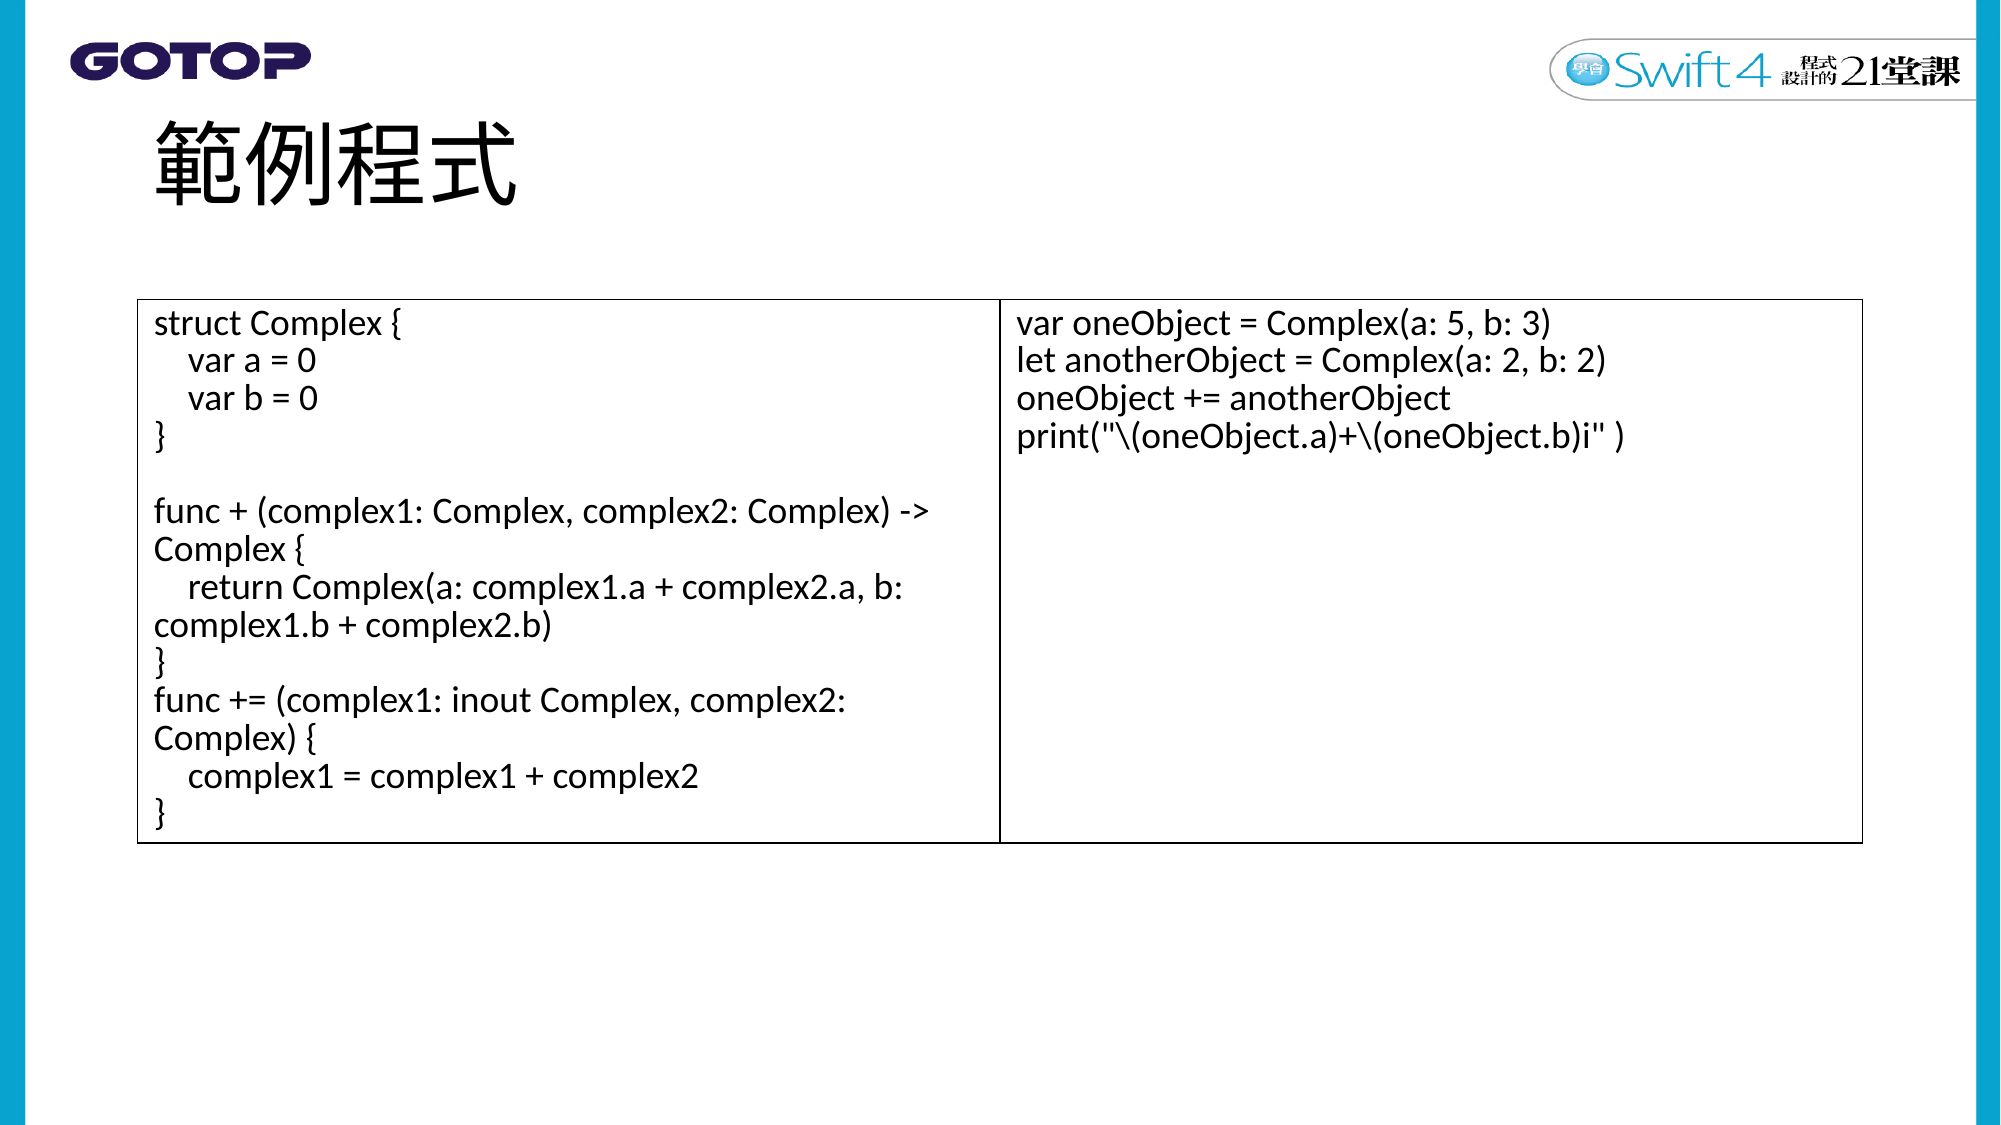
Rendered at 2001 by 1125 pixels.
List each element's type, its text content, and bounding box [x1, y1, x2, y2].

table_header struct Complex { var a = 0 var b = 0 } func + (complex1: Complex, complex2: Complex) -> Complex { return Complex(a: complex1.a + complex2.a, b: complex1.b + complex2.b) } func += (complex1: inout Complex, complex2: Complex) { complex1 = complex1 + complex2 } [138, 300, 999, 842]
title 範例程式 [137, 59, 1863, 278]
table_header var oneObject = Complex(a: 5, b: 3) let anotherObject = Complex(a: 2, b: 2) oneObject += anotherObject print("\(oneObject.a)+\(oneObject.b)i" ) [1001, 300, 1862, 842]
picture [26, 0, 1976, 1125]
